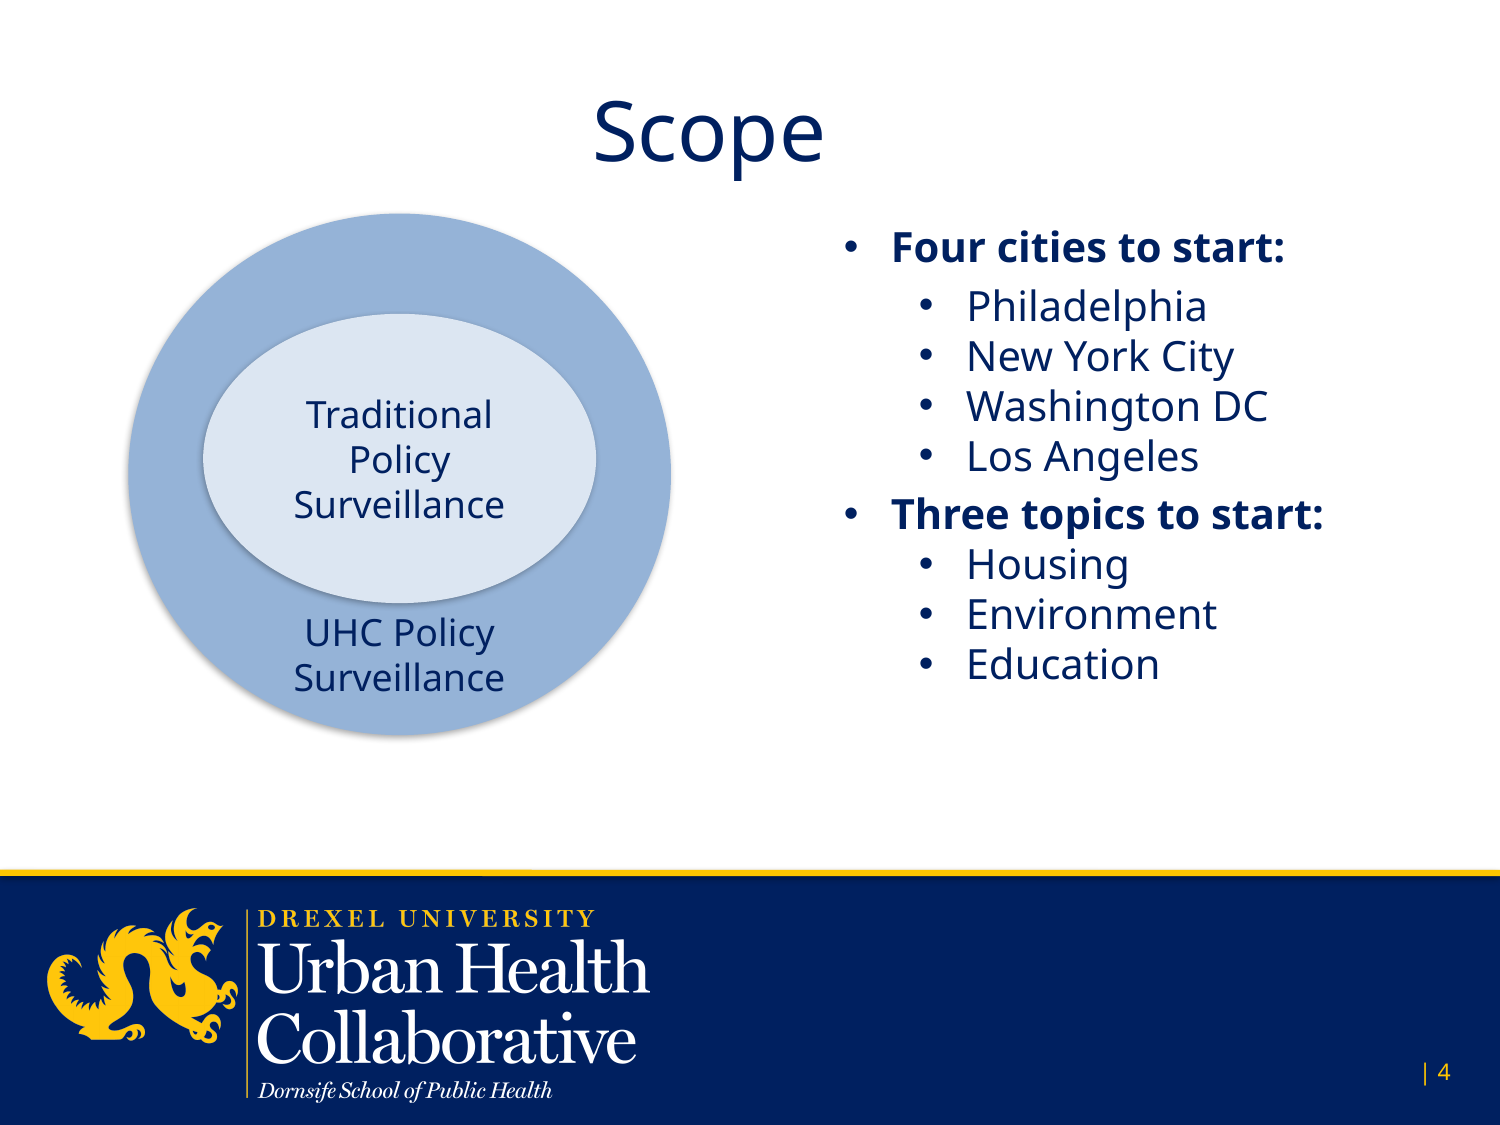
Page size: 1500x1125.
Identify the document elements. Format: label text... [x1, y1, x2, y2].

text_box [128, 213, 672, 736]
list Four cities to start: Philadelphia New York City Washington DC Los Angeles Three topics to start: Housing Environment Education [828, 213, 1483, 834]
picture [47, 908, 650, 1103]
text_box Scope [274, 70, 1145, 186]
